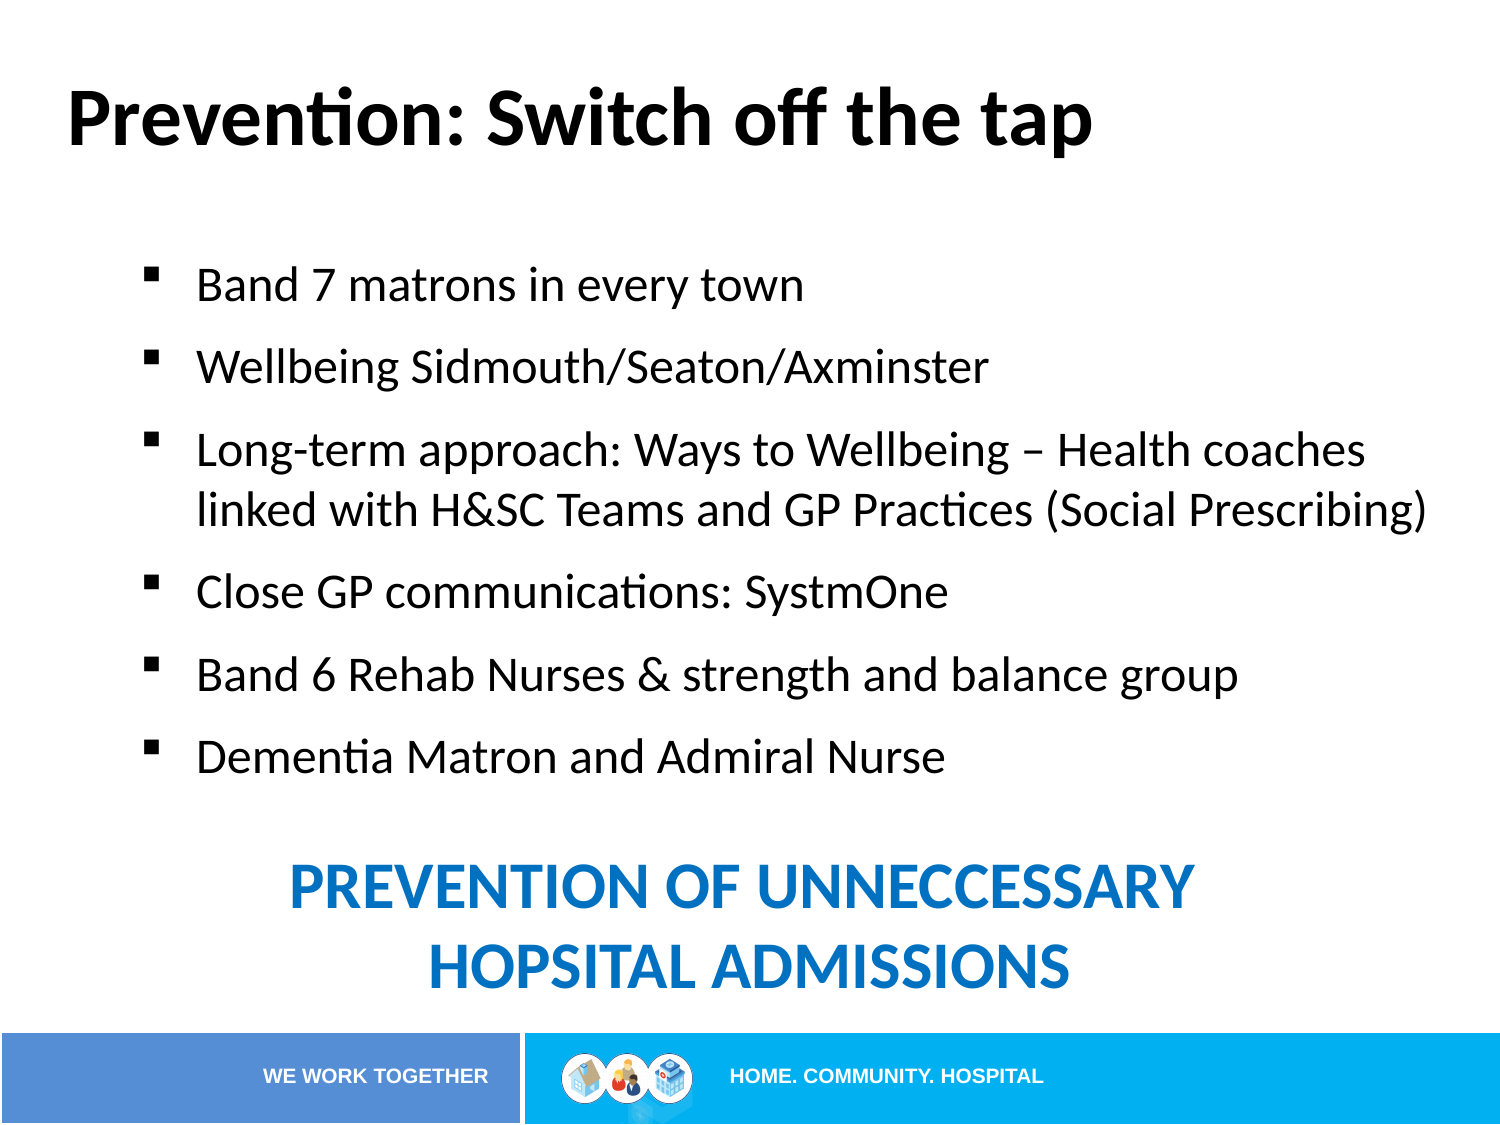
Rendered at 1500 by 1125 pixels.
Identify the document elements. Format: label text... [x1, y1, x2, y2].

text_box Prevention: Switch off the tap [53, 54, 1329, 170]
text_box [0, 1030, 1500, 1125]
text_box PREVENTION OF UNNECCESSARY HOPSITAL ADMISSIONS [0, 834, 1500, 1009]
text_box Band 7 matrons in every town Wellbeing Sidmouth/Seaton/Axminster Long-term approach: Ways to Wellbeing – Health coaches linked with H&SC Teams and GP Practices (Social Prescribing) Close GP communications: SystmOne Band 6 Rehab Nurses & strength and balance group Dementia Matron and Admiral Nurse [125, 243, 1447, 791]
